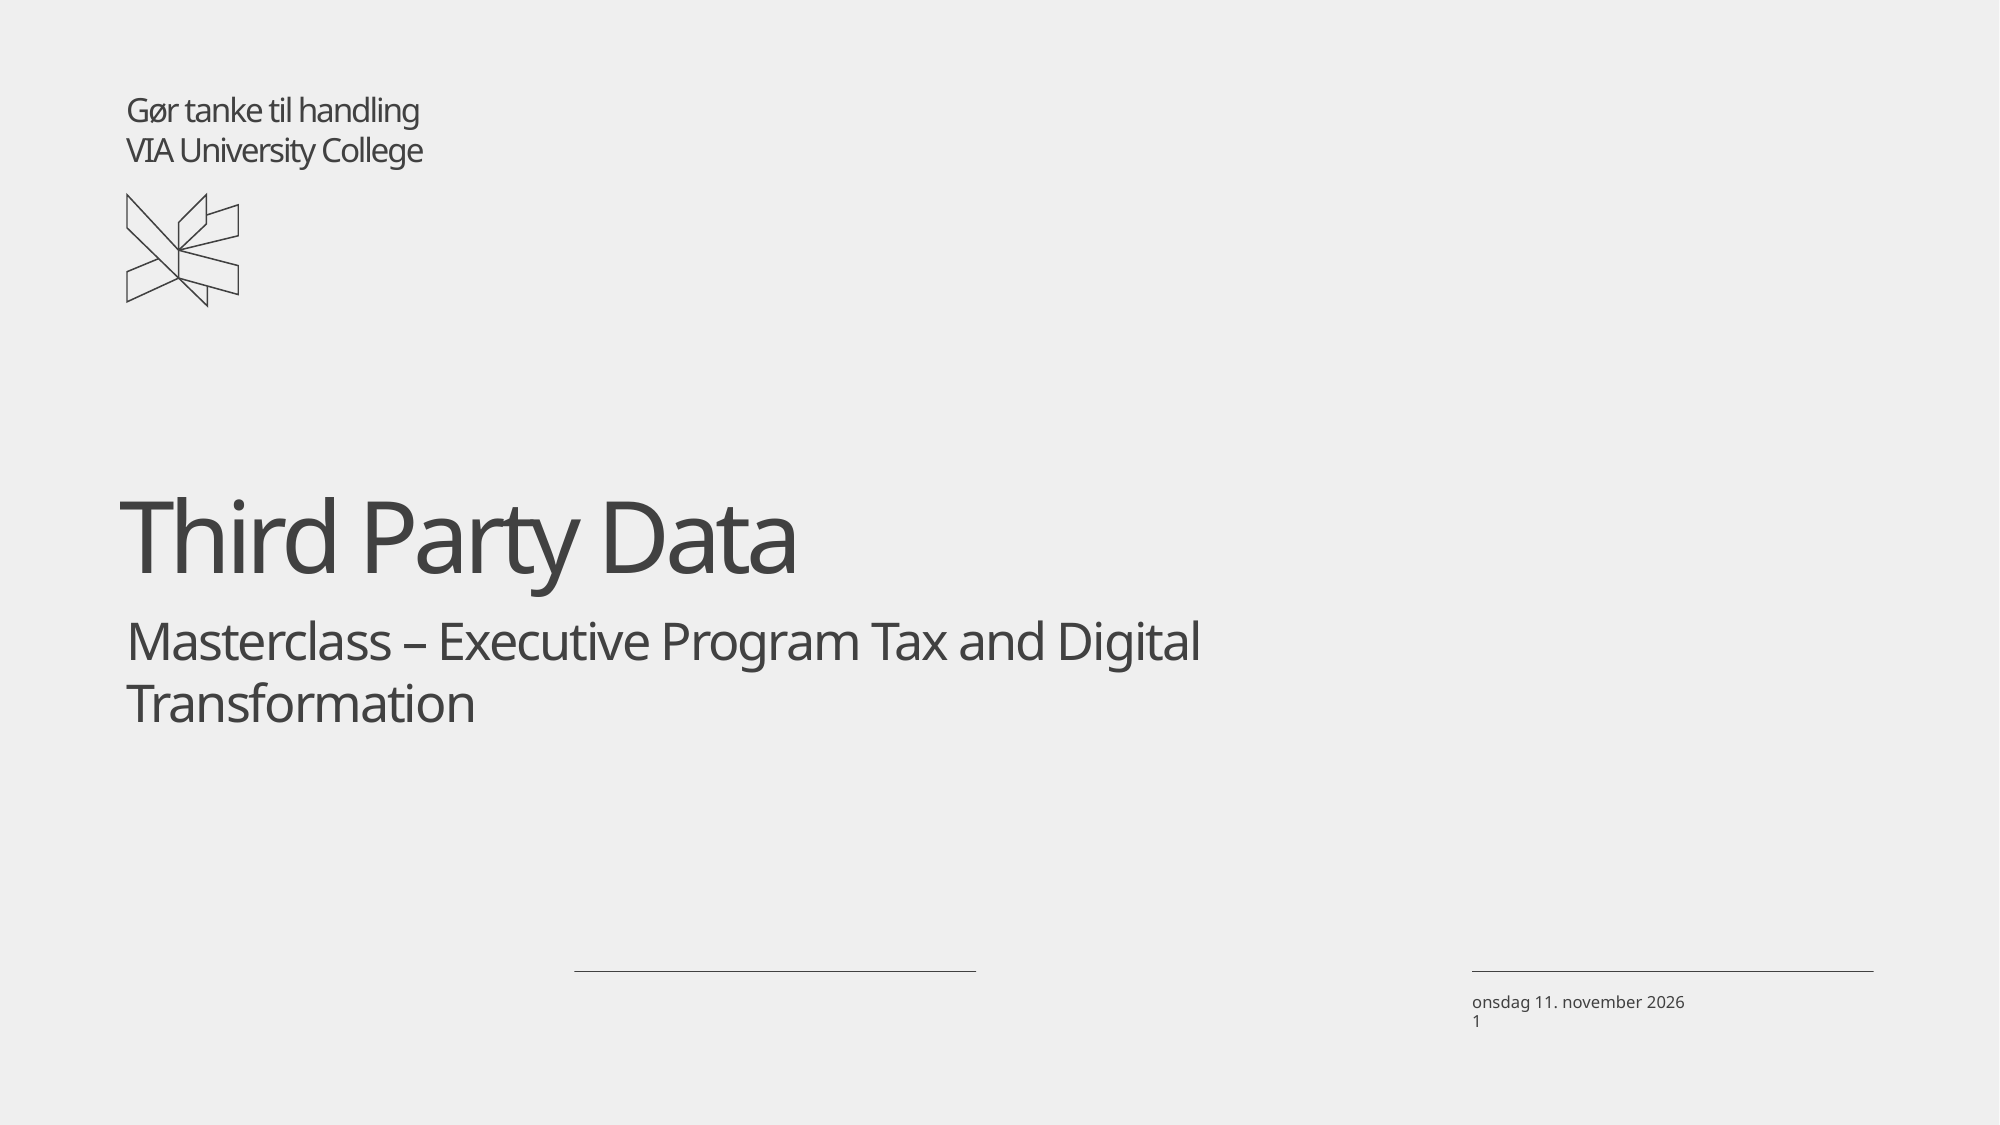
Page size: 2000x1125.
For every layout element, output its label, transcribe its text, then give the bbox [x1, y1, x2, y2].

footer [574, 971, 977, 1033]
slide_number 1 [1472, 972, 1874, 1034]
subtitle Masterclass – Executive Program Tax and Digital Transformation [125, 608, 1544, 793]
picture [125, 192, 240, 308]
title Third Party Data [119, 320, 1425, 591]
